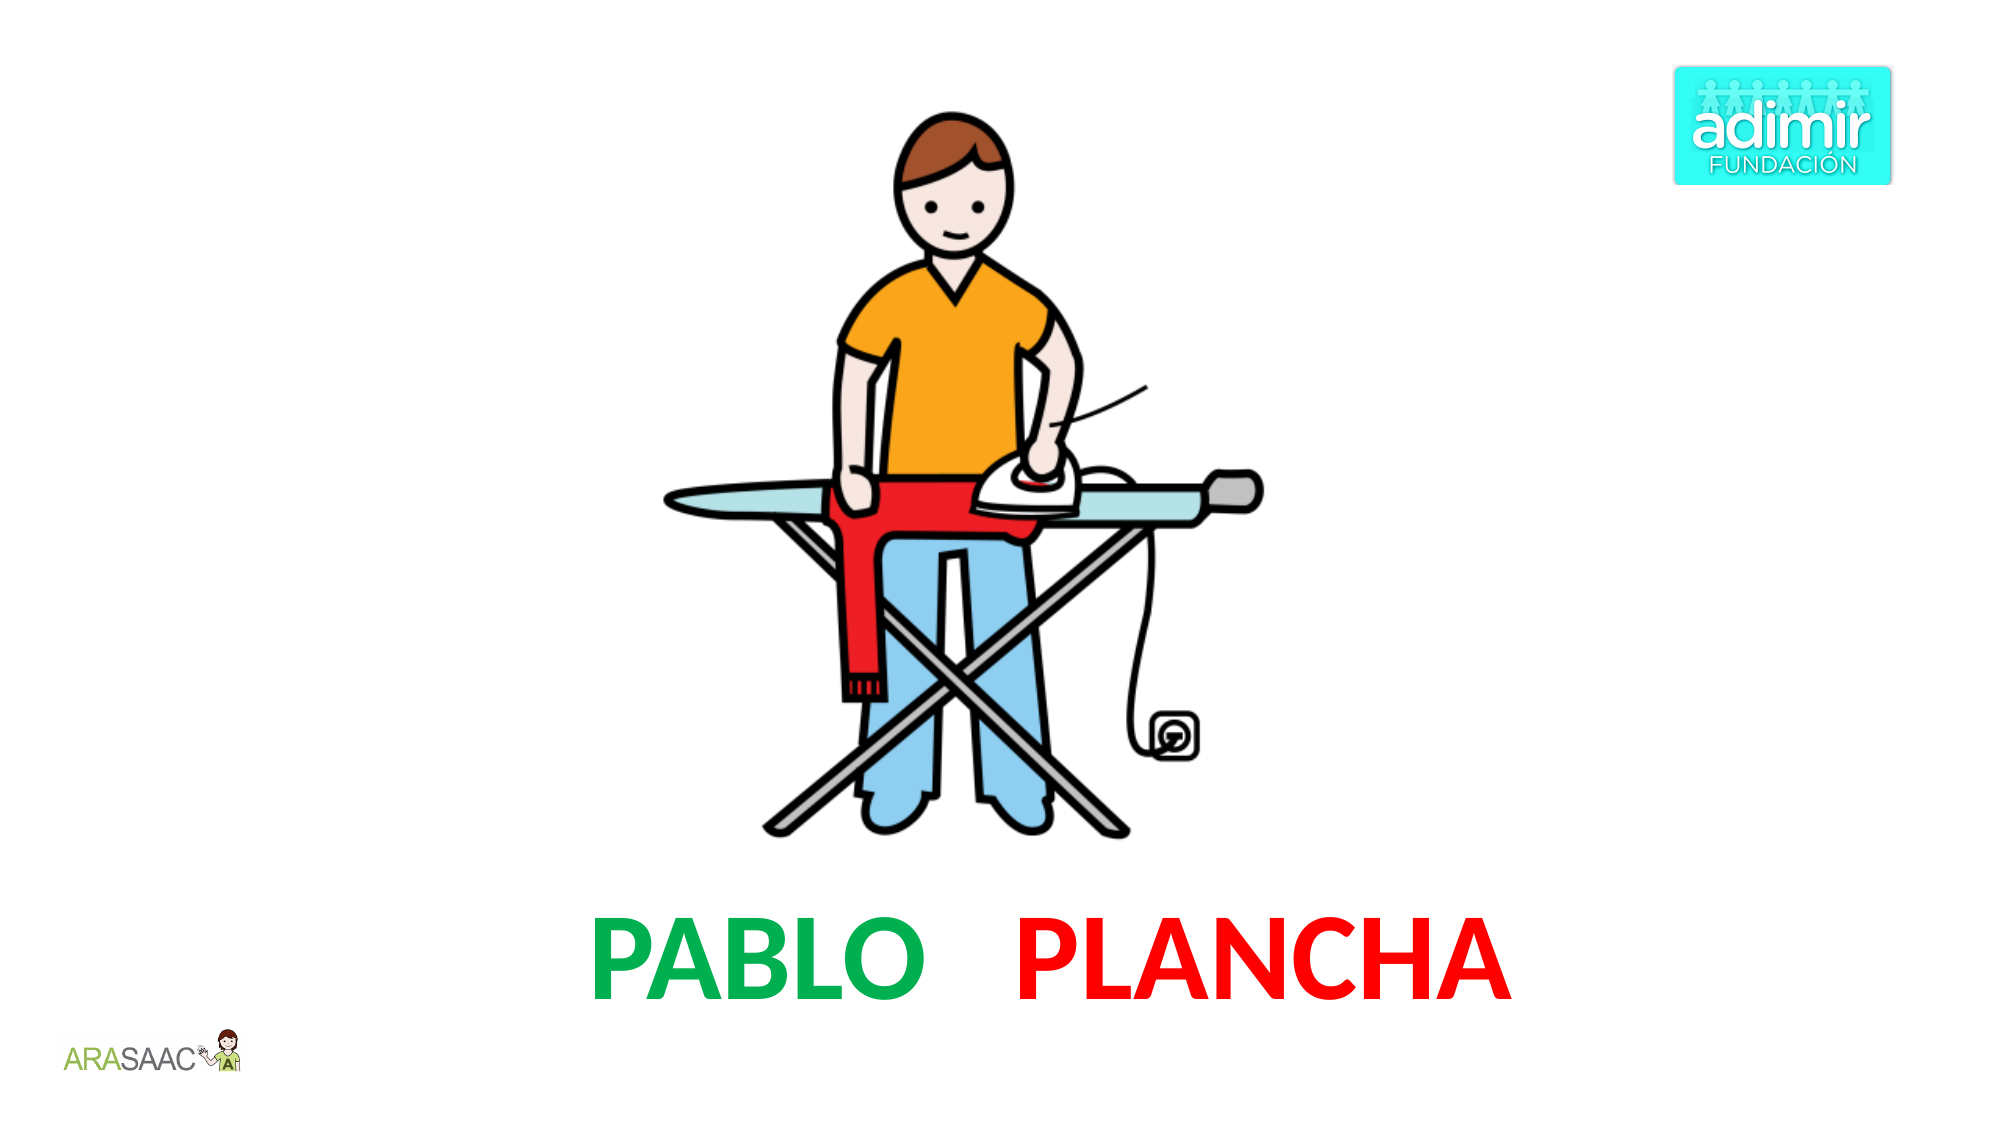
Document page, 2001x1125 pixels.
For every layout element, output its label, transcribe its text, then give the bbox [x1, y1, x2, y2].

picture [573, 85, 1355, 867]
picture [58, 1028, 246, 1072]
text_box PABLO [573, 867, 999, 1032]
picture [1671, 61, 1894, 191]
text_box PLANCHA [999, 866, 1531, 1032]
